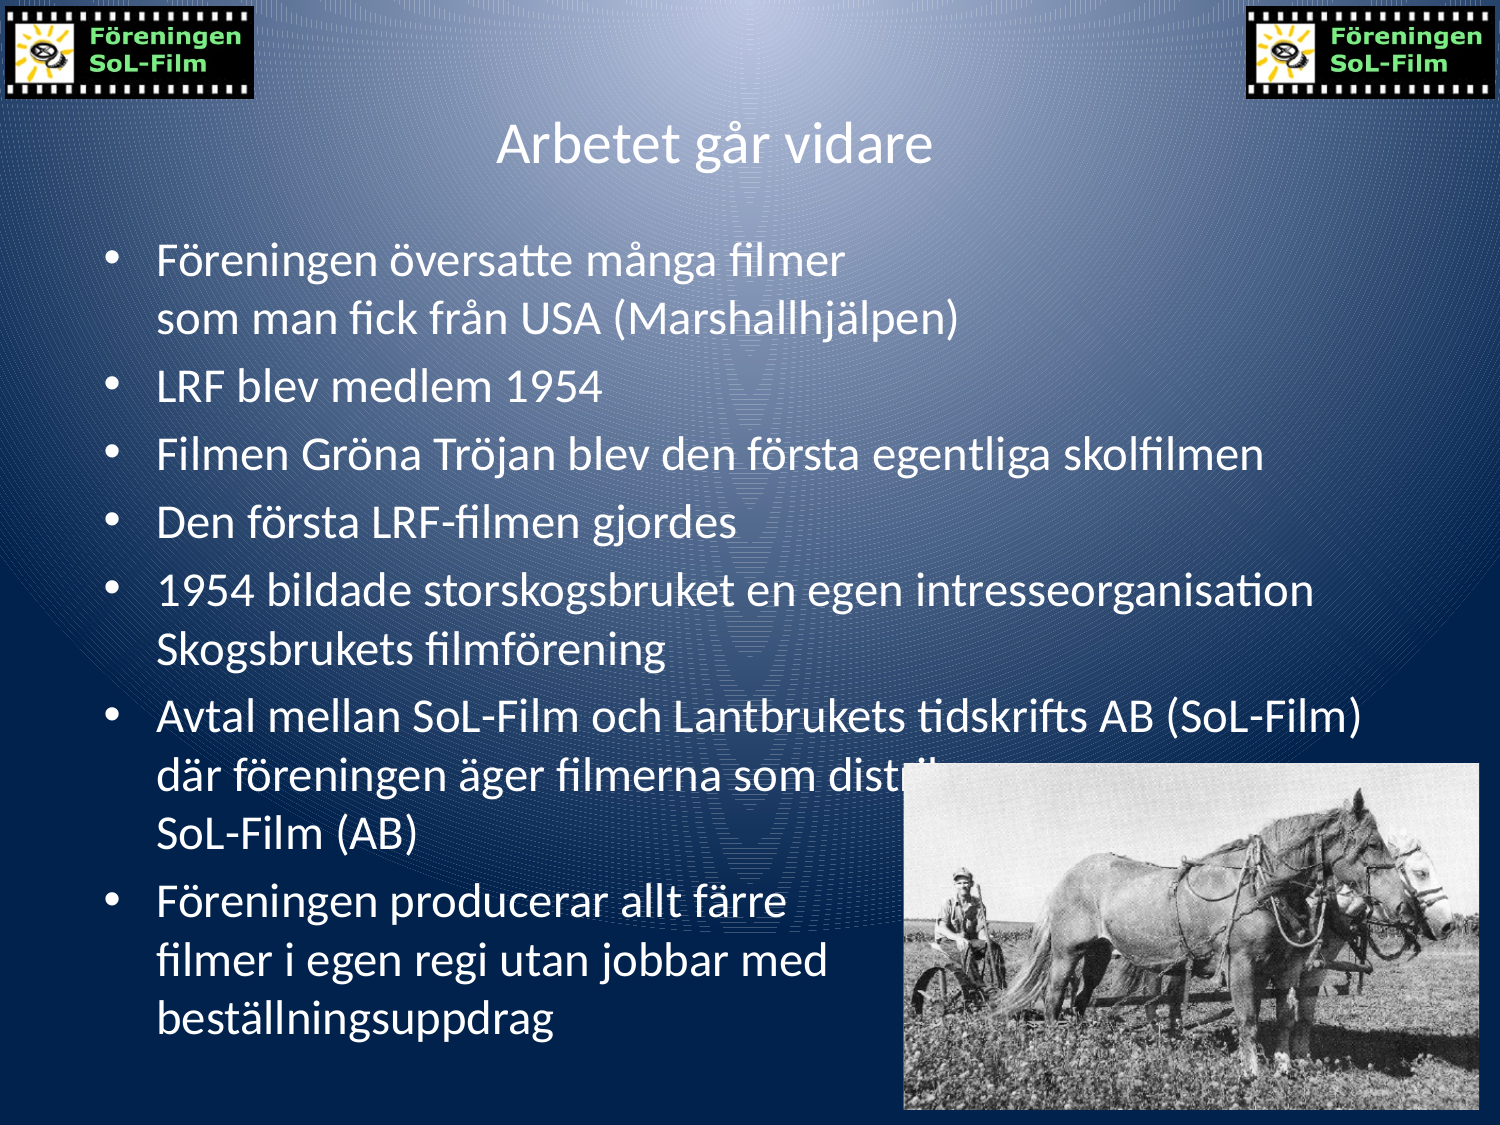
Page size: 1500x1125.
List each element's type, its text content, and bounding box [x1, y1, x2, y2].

title Arbetet går vidare [324, 107, 1106, 183]
list Föreningen översatte många filmer som man fick från USA (Marshallhjälpen) LRF blev medlem 1954 Filmen Gröna Tröjan blev den första egentliga skolfilmen Den första LRF-filmen gjordes 1954 bildade storskogsbruket en egen intresseorganisation Skogsbrukets filmförening Avtal mellan SoL-Film och Lantbrukets tidskrifts AB (SoL-Film) där föreningen äger filmerna som distribueras av SoL-Film (AB) Föreningen producerar allt färre filmer i egen regi utan jobbar med beställningsuppdrag [88, 219, 1439, 1059]
picture [903, 763, 1480, 1110]
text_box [5, 6, 1495, 99]
